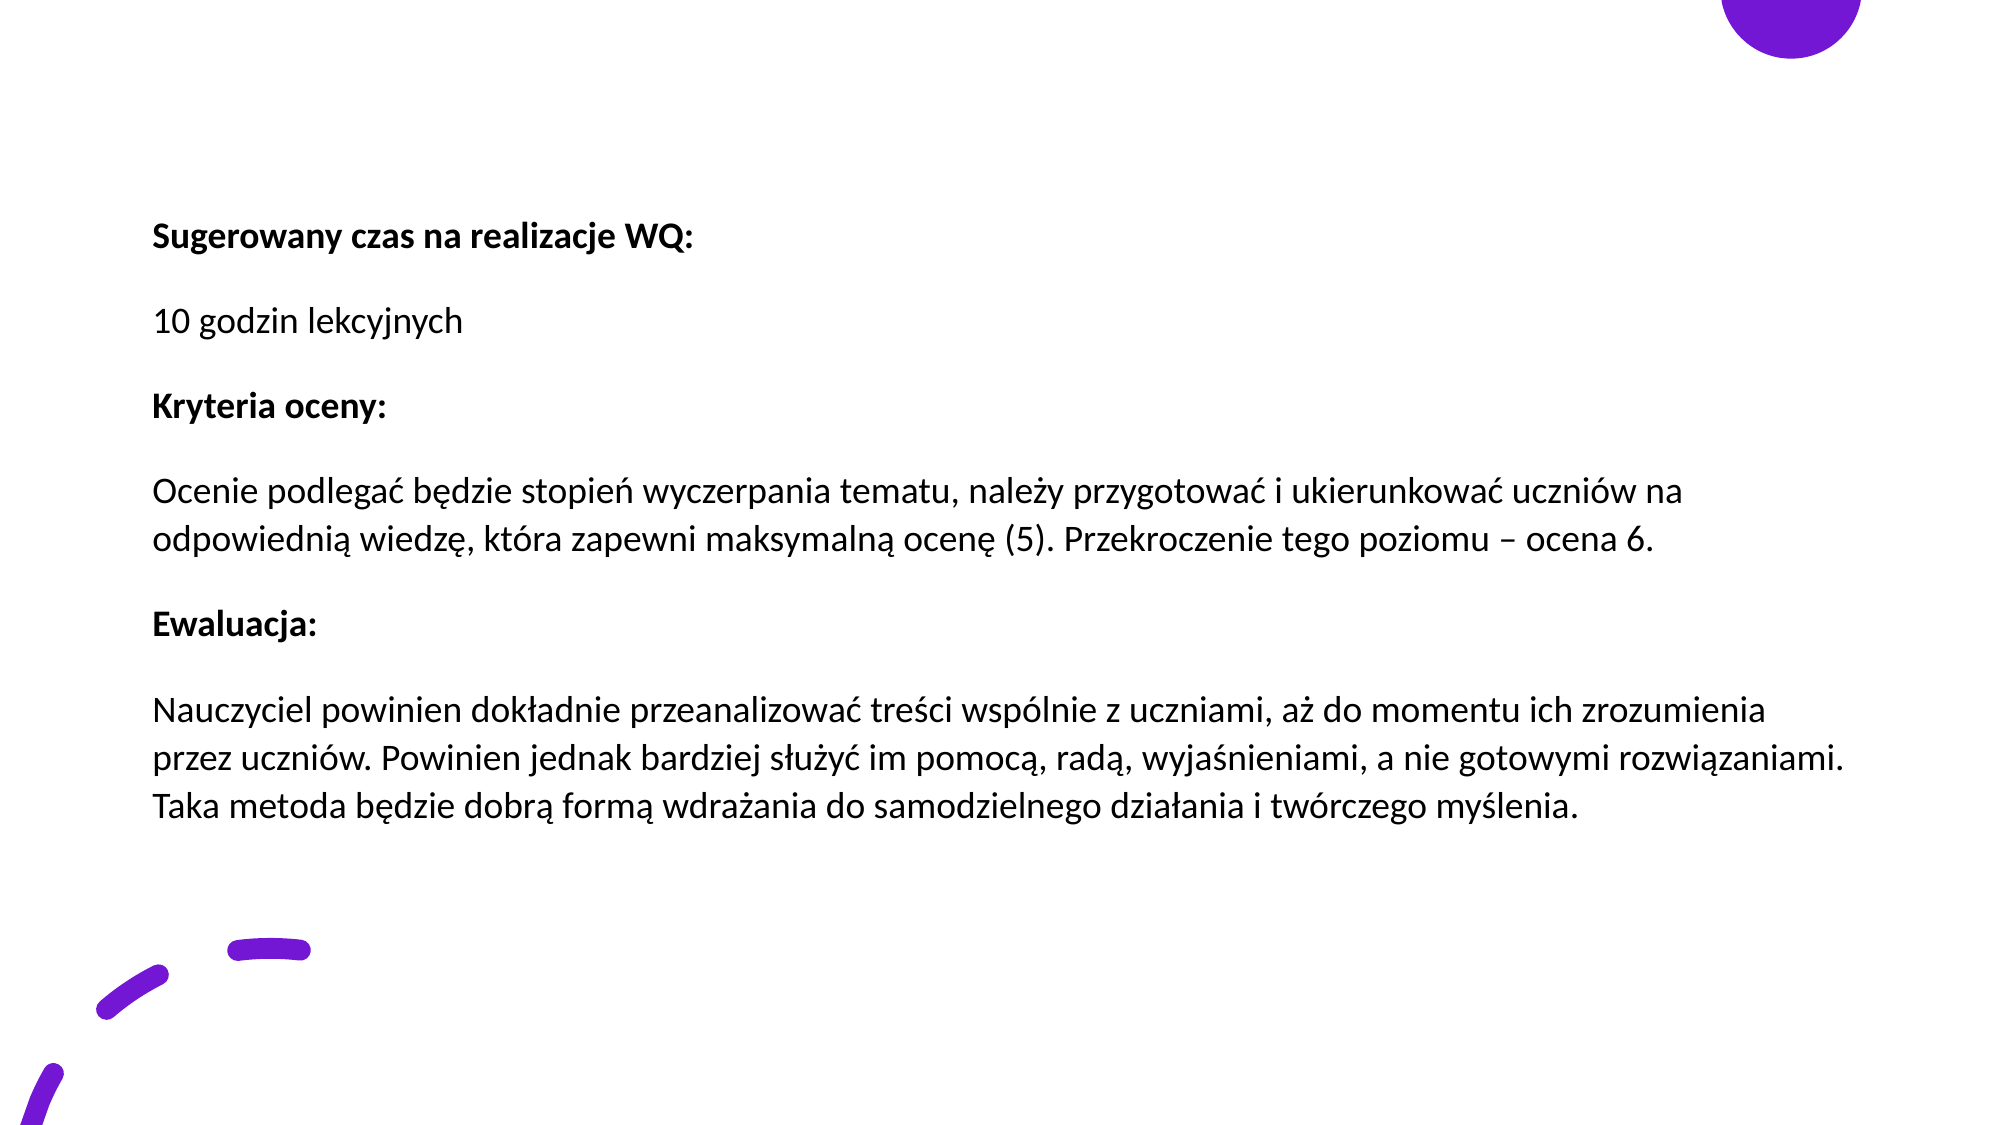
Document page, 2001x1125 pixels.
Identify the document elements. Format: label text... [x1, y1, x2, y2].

list Sugerowany czas na realizacje WQ: 10 godzin lekcyjnych Kryteria oceny: Ocenie podlegać będzie stopień wyczerpania tematu, należy przygotować i ukierunkować uczniów na odpowiednią wiedzę, która zapewni maksymalną ocenę (5). Przekroczenie tego poziomu – ocena 6. Ewaluacja: Nauczyciel powinien dokładnie przeanalizować treści wspólnie z uczniami, aż do momentu ich zrozumienia przez uczniów. Powinien jednak bardziej służyć im pomocą, radą, wyjaśnieniami, a nie gotowymi rozwiązaniami. Taka metoda będzie dobrą formą wdrażania do samodzielnego działania i twórczego myślenia. [137, 200, 1863, 933]
